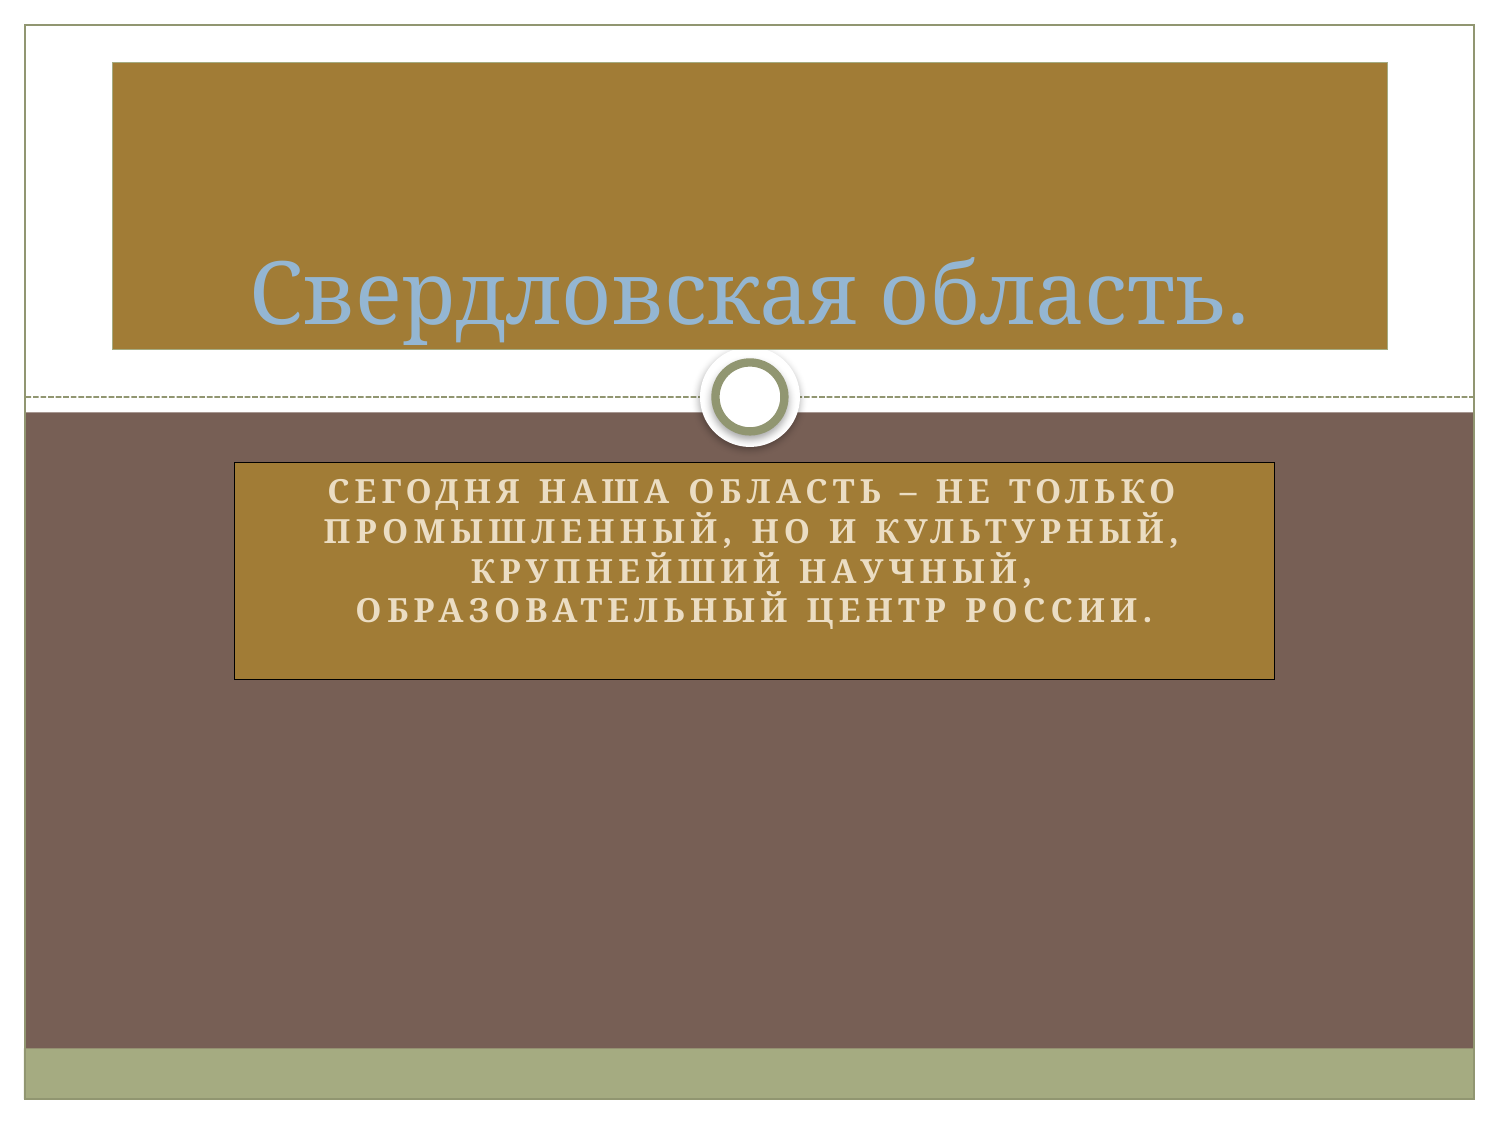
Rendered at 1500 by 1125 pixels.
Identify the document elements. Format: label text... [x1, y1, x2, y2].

subtitle Сегодня наша область – не только промышленный, но и культурный, крупнейший научный, образовательный центр России. [234, 462, 1275, 680]
title Свердловская область. [112, 62, 1388, 350]
